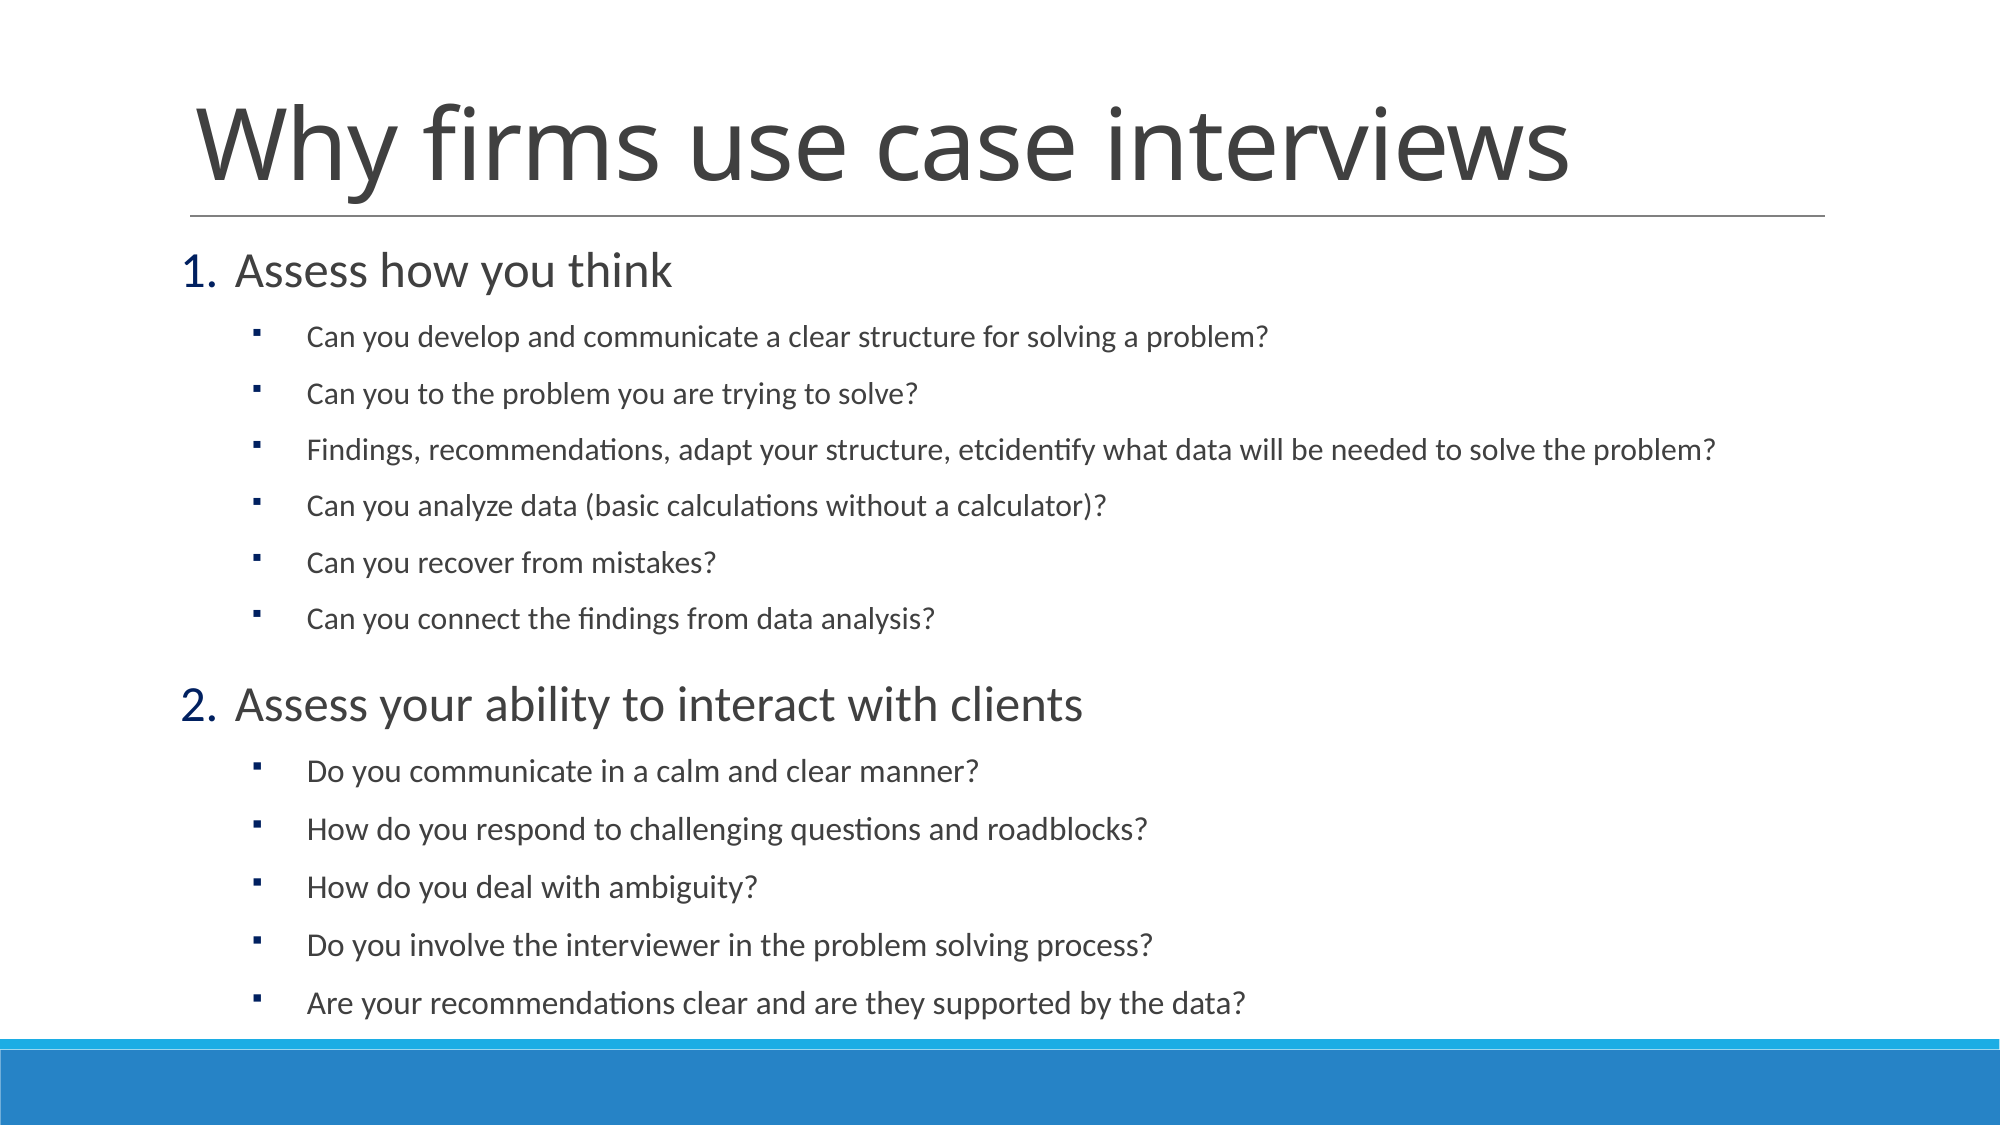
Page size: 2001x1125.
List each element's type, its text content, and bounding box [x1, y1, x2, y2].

title Why firms use case interviews [180, 47, 1830, 209]
list Assess how you think Can you develop and communicate a clear structure for solving a problem? Can you to the problem you are trying to solve? Findings, recommendations, adapt your structure, etcidentify what data will be needed to solve the problem? Can you analyze data (basic calculations without a calculator)? Can you recover from mistakes? Can you connect the findings from data analysis? Assess your ability to interact with clients Do you communicate in a calm and clear manner? How do you respond to challenging questions and roadblocks? How do you deal with ambiguity? Do you involve the interviewer in the problem solving process? Are your recommendations clear and are they supported by the data? [180, 236, 1830, 1037]
